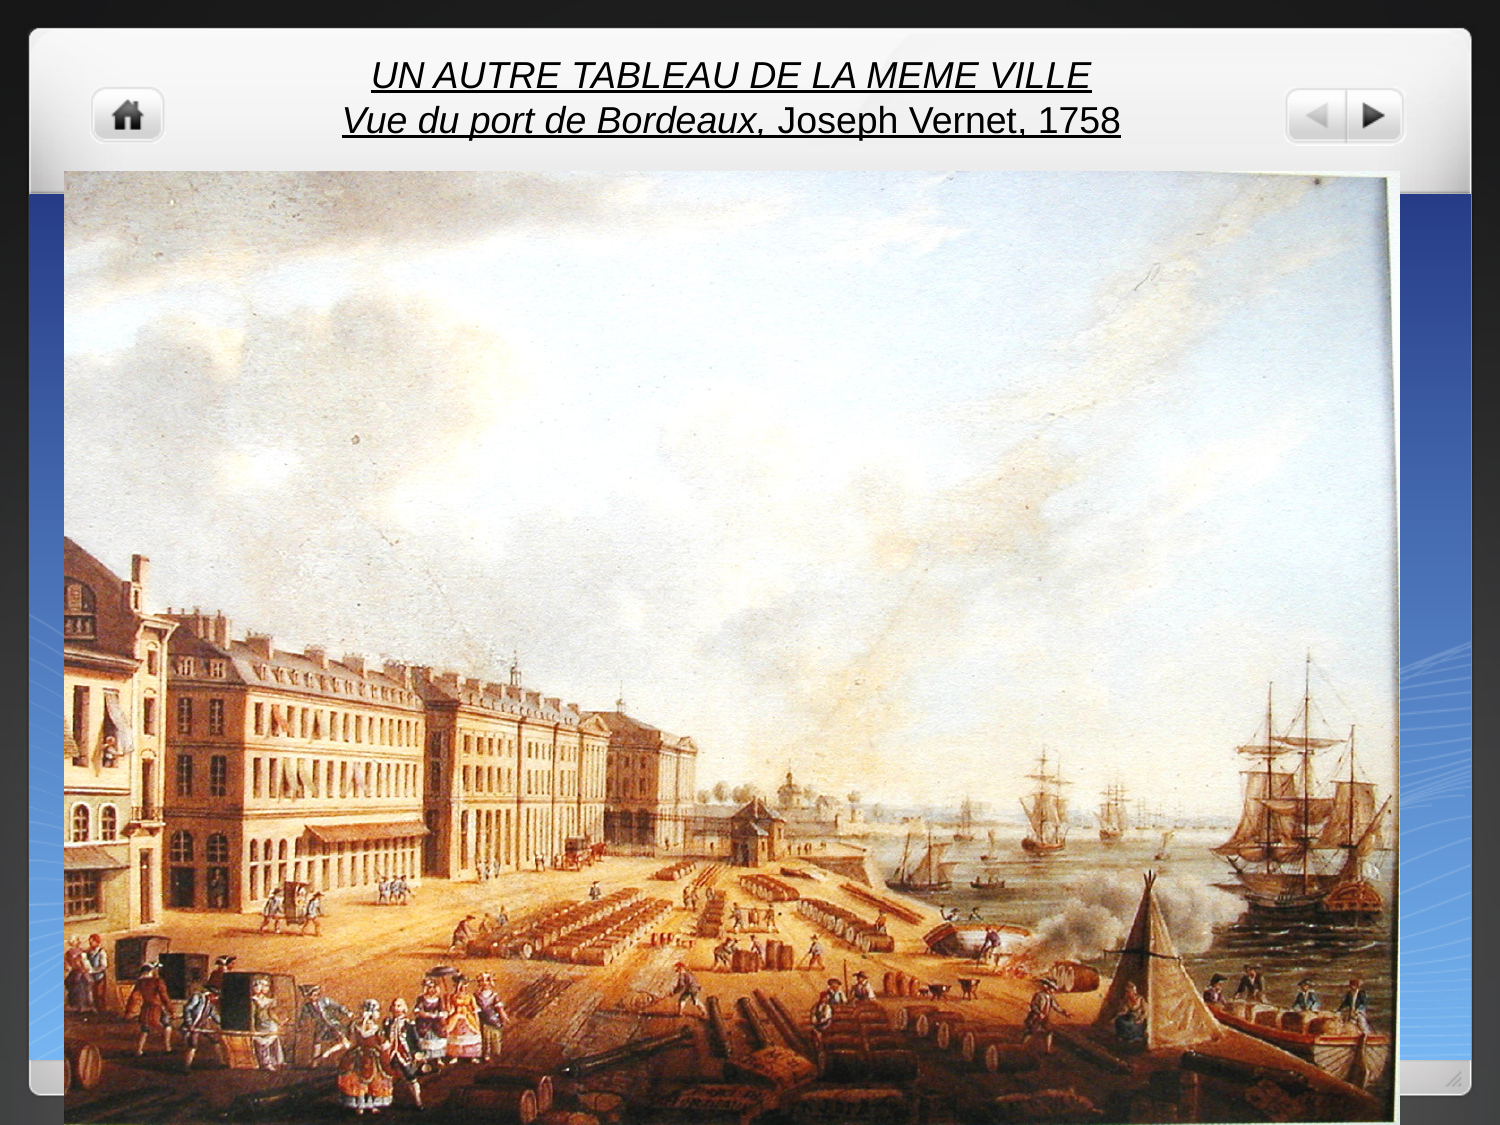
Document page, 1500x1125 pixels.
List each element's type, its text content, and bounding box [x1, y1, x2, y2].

picture [0, 0, 1500, 1125]
text_box UN AUTRE TABLEAU DE LA MEME VILLE Vue du port de Bordeaux, Joseph Vernet, 1758 [326, 43, 1137, 149]
